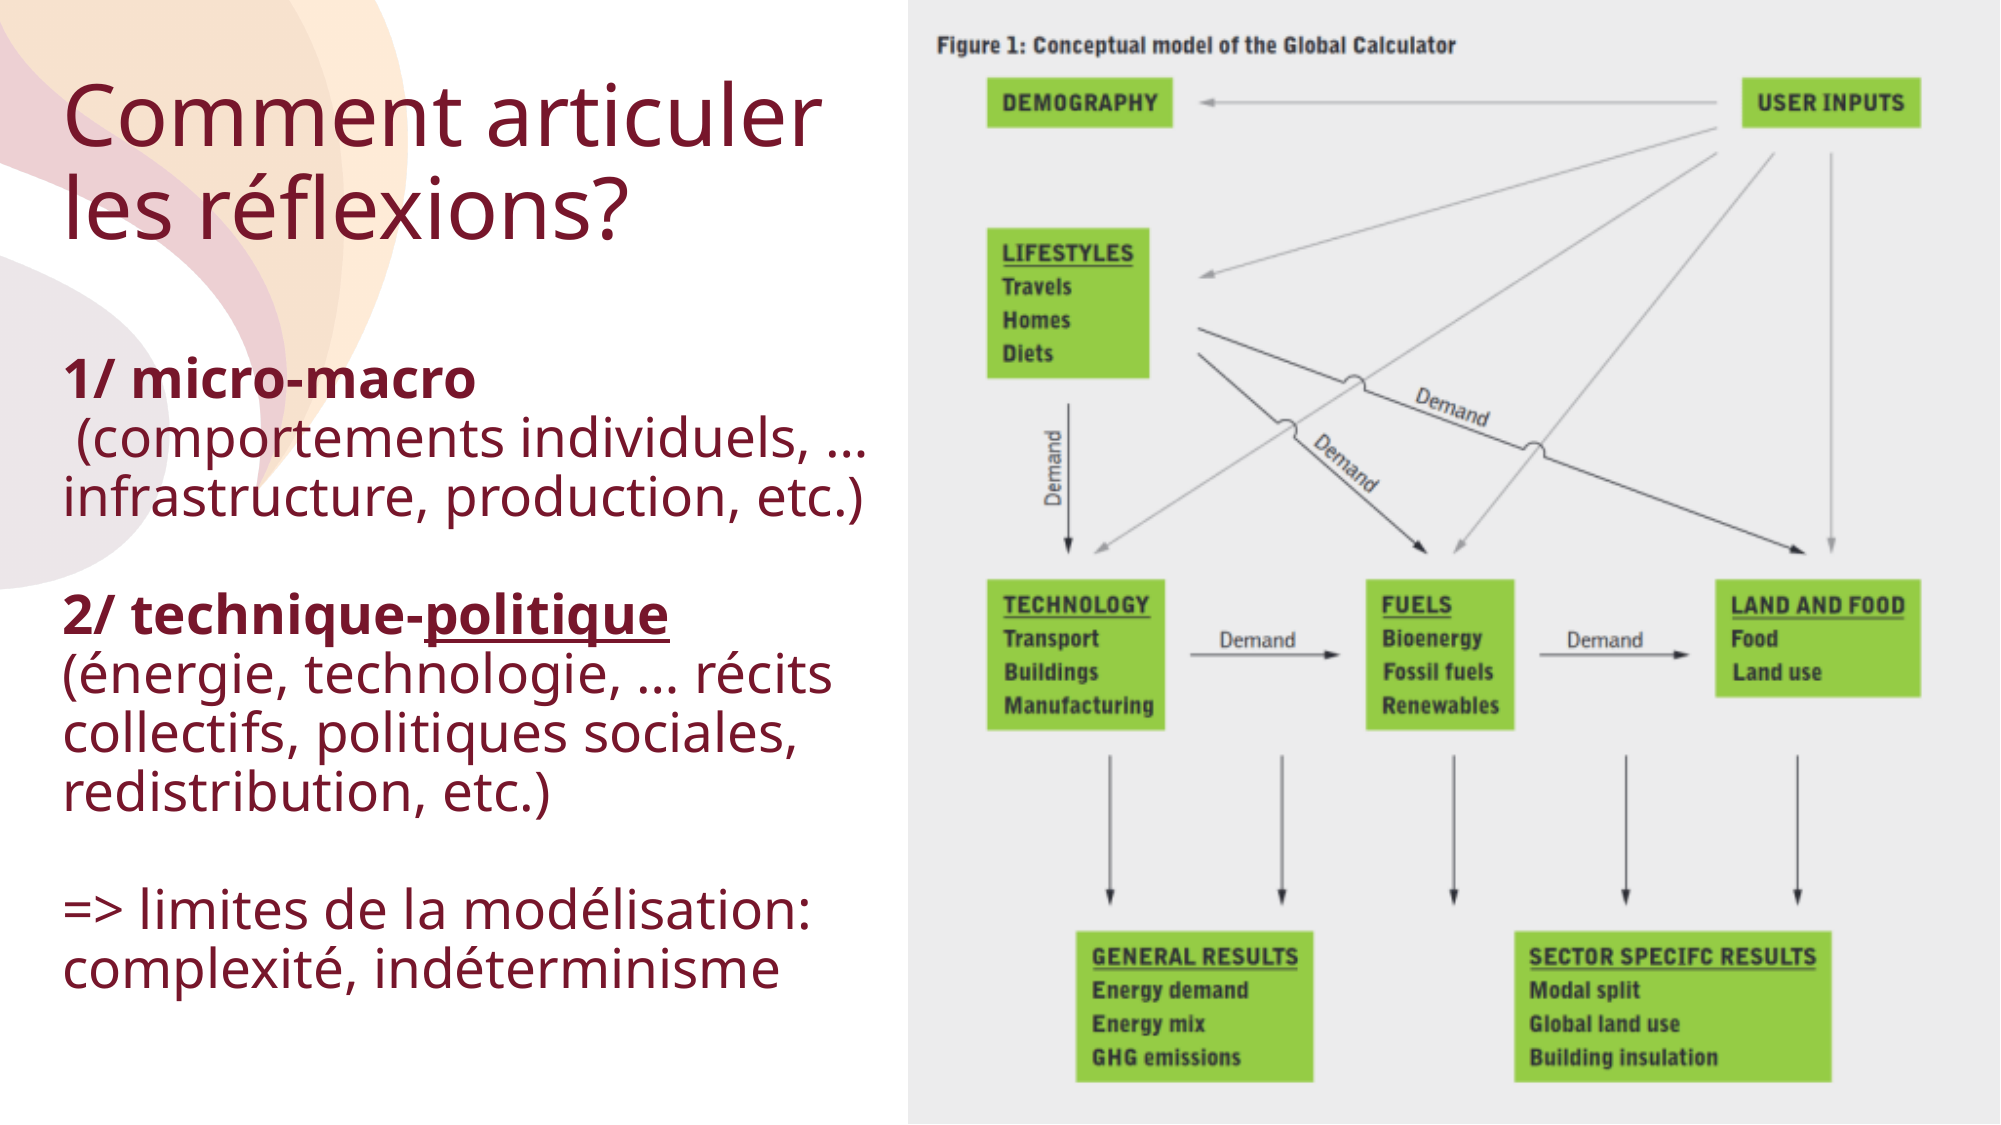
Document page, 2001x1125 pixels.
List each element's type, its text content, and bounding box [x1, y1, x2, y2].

title Comment articuler les réflexions? 1/ micro-macro (comportements individuels, … infrastructure, production, etc.) 2/ technique-politique (énergie, technologie, … récits collectifs, politiques sociales, redistribution, etc.) => limites de la modélisation: complexité, indéterminisme [47, 59, 903, 1014]
picture [908, 0, 2000, 1124]
